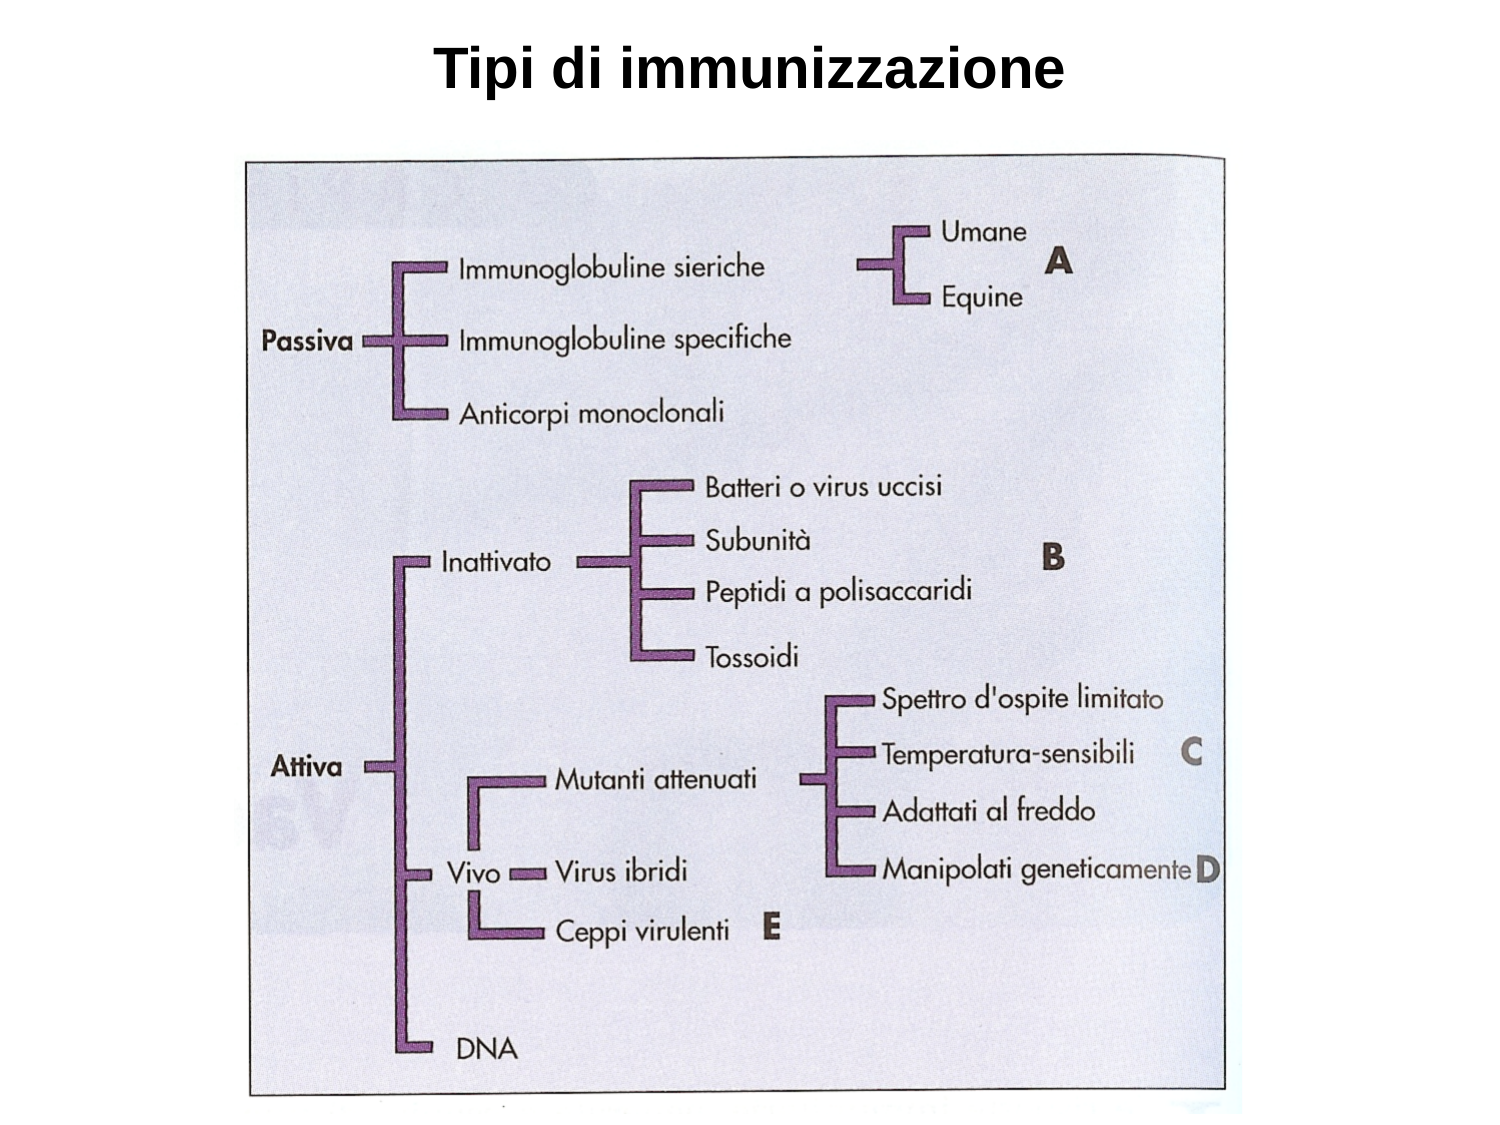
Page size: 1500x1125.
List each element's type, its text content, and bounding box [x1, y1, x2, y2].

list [234, 140, 1243, 1114]
title Tipi di immunizzazione [74, 23, 1426, 108]
